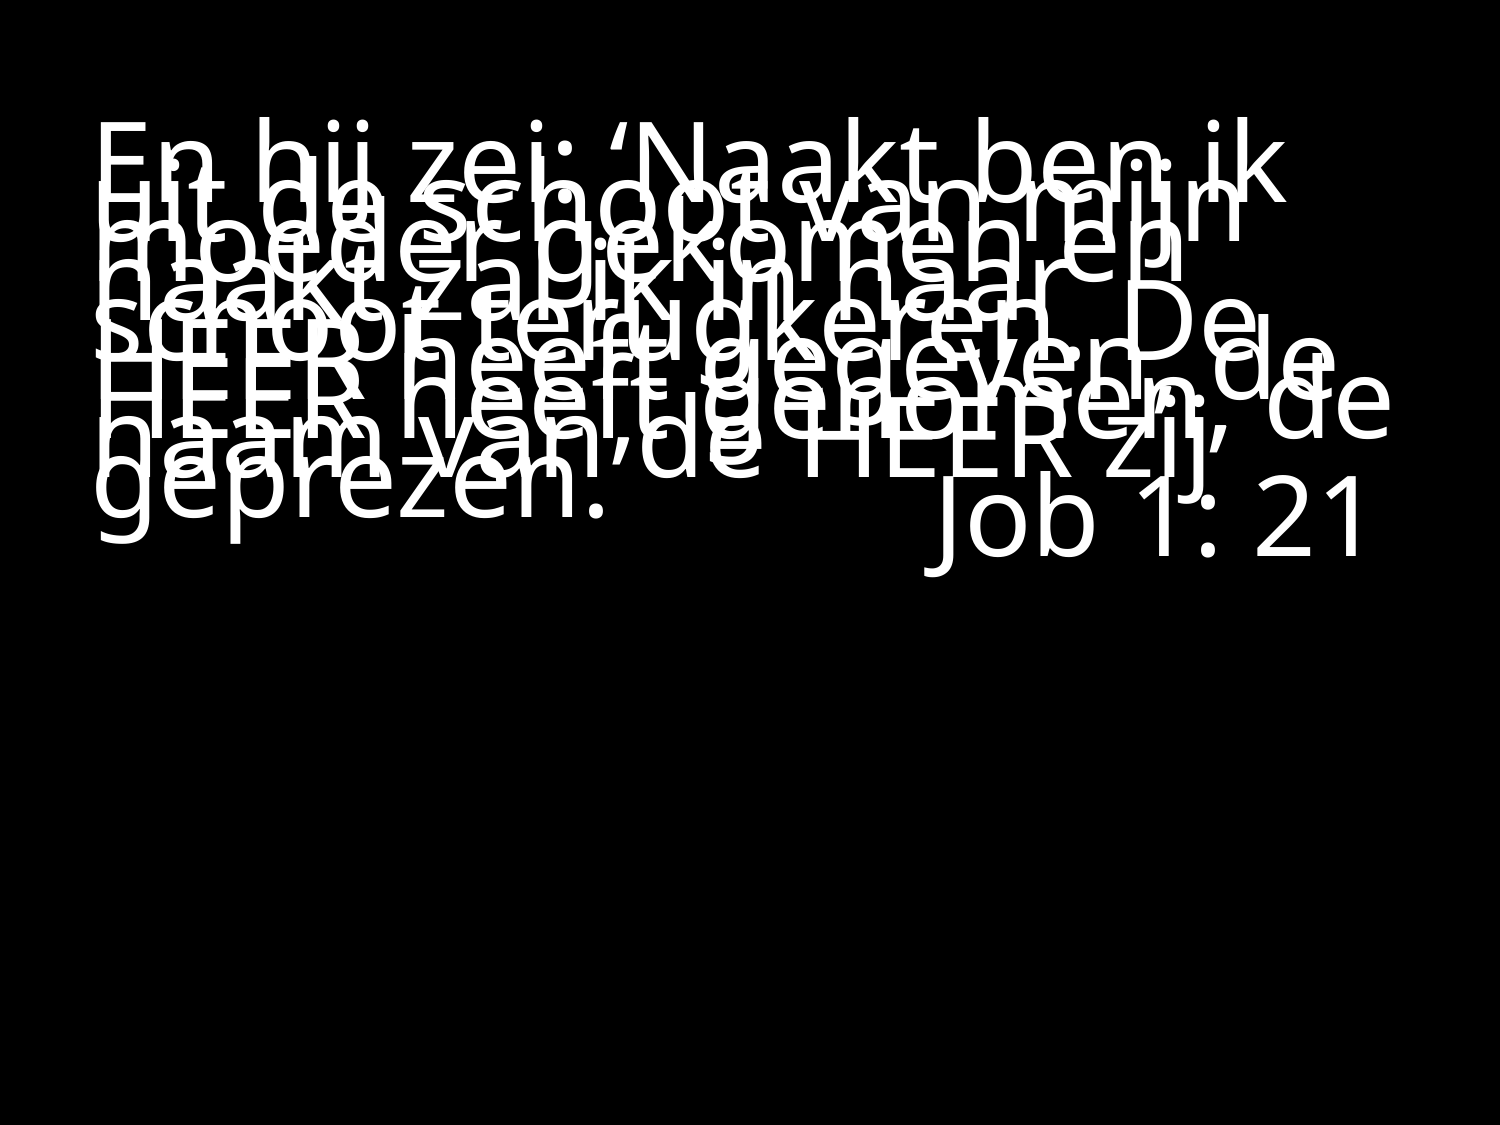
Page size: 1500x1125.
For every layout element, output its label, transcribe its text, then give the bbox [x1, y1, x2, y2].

list En hij zei: ‘Naakt ben ik uit de schoot van mijn moeder gekomen en naakt zal ik in haar schoot terugkeren. De HEER heeft gegeven, de HEER heeft genomen, de naam van de HEER zij geprezen.’ Job 1: 21 [75, 45, 1425, 1005]
